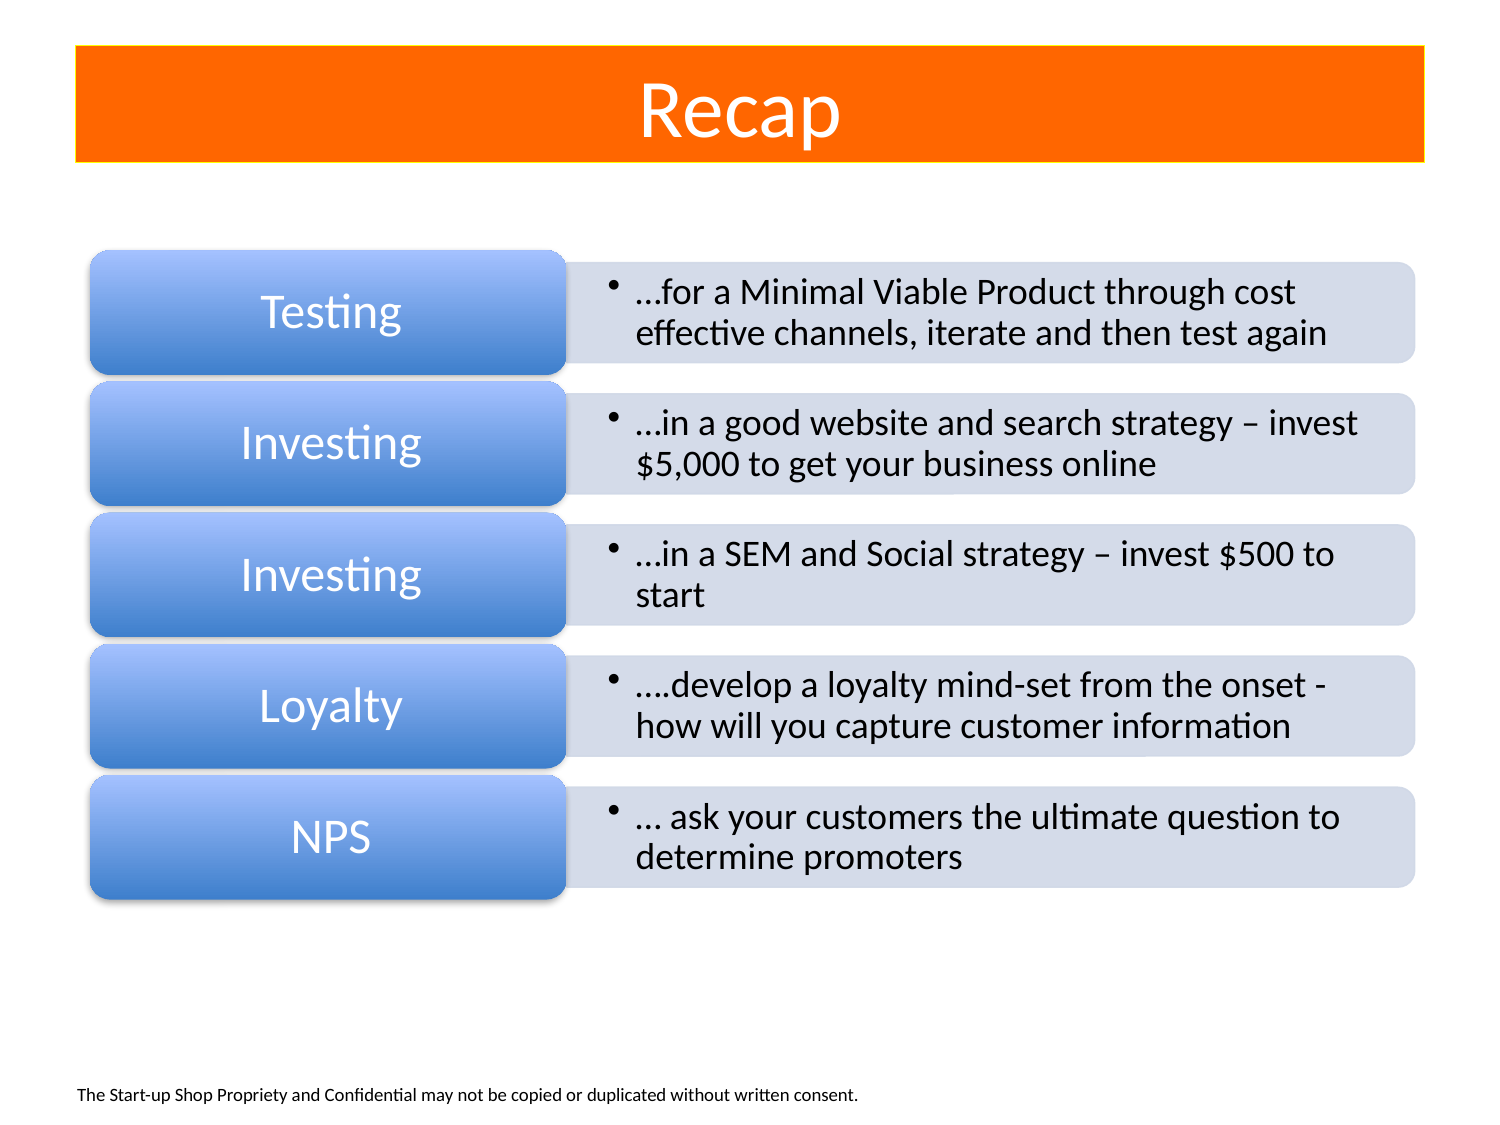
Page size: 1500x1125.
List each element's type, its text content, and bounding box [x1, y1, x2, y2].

title Recap [75, 45, 1425, 163]
text_box The Start-up Shop Propriety and Confidential may not be copied or duplicated without written consent. [62, 1074, 1100, 1113]
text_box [89, 249, 1415, 901]
